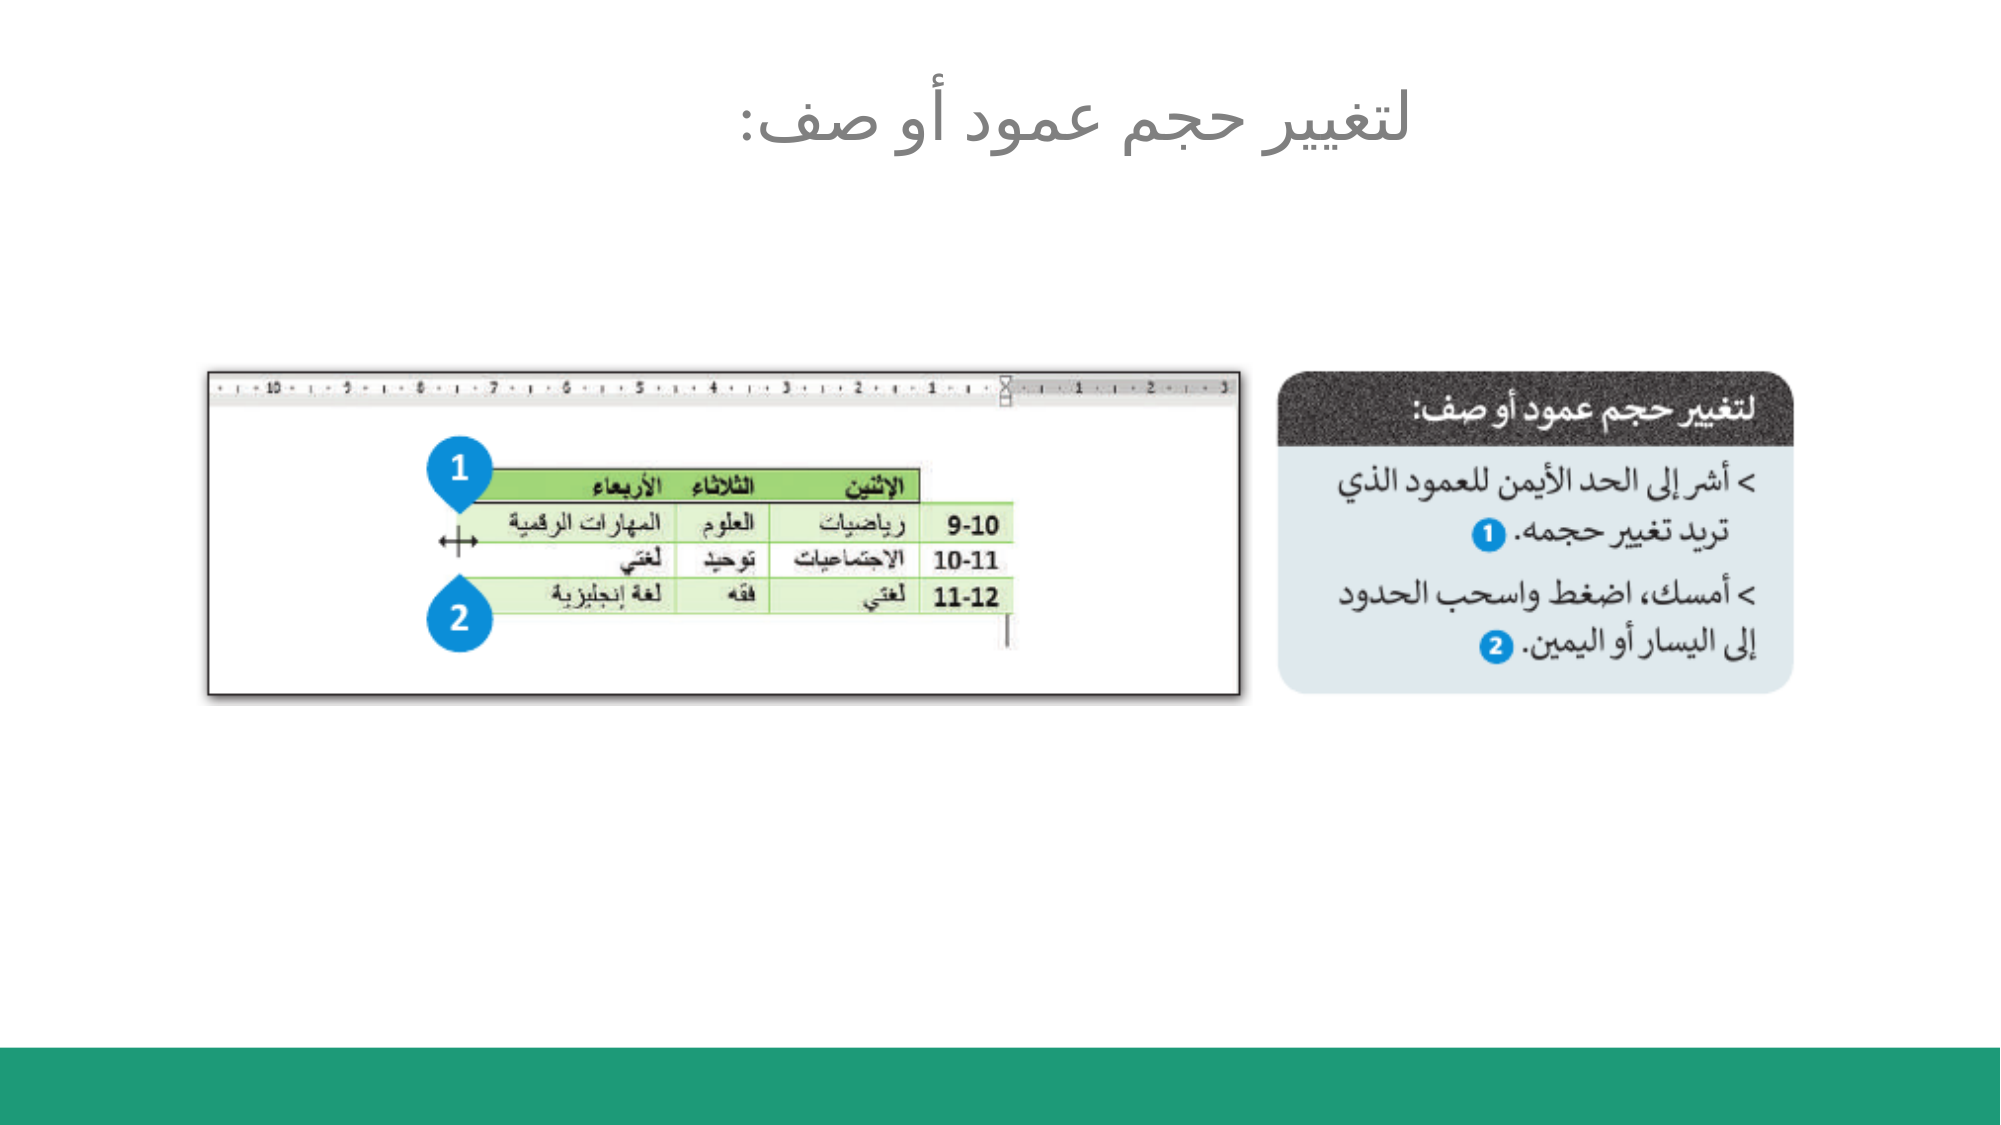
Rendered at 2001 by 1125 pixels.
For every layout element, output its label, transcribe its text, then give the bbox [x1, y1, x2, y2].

picture [190, 354, 1810, 706]
text_box [0, 1047, 2000, 1125]
list لتغيير حجم عمود أو صف: [153, 75, 2000, 195]
